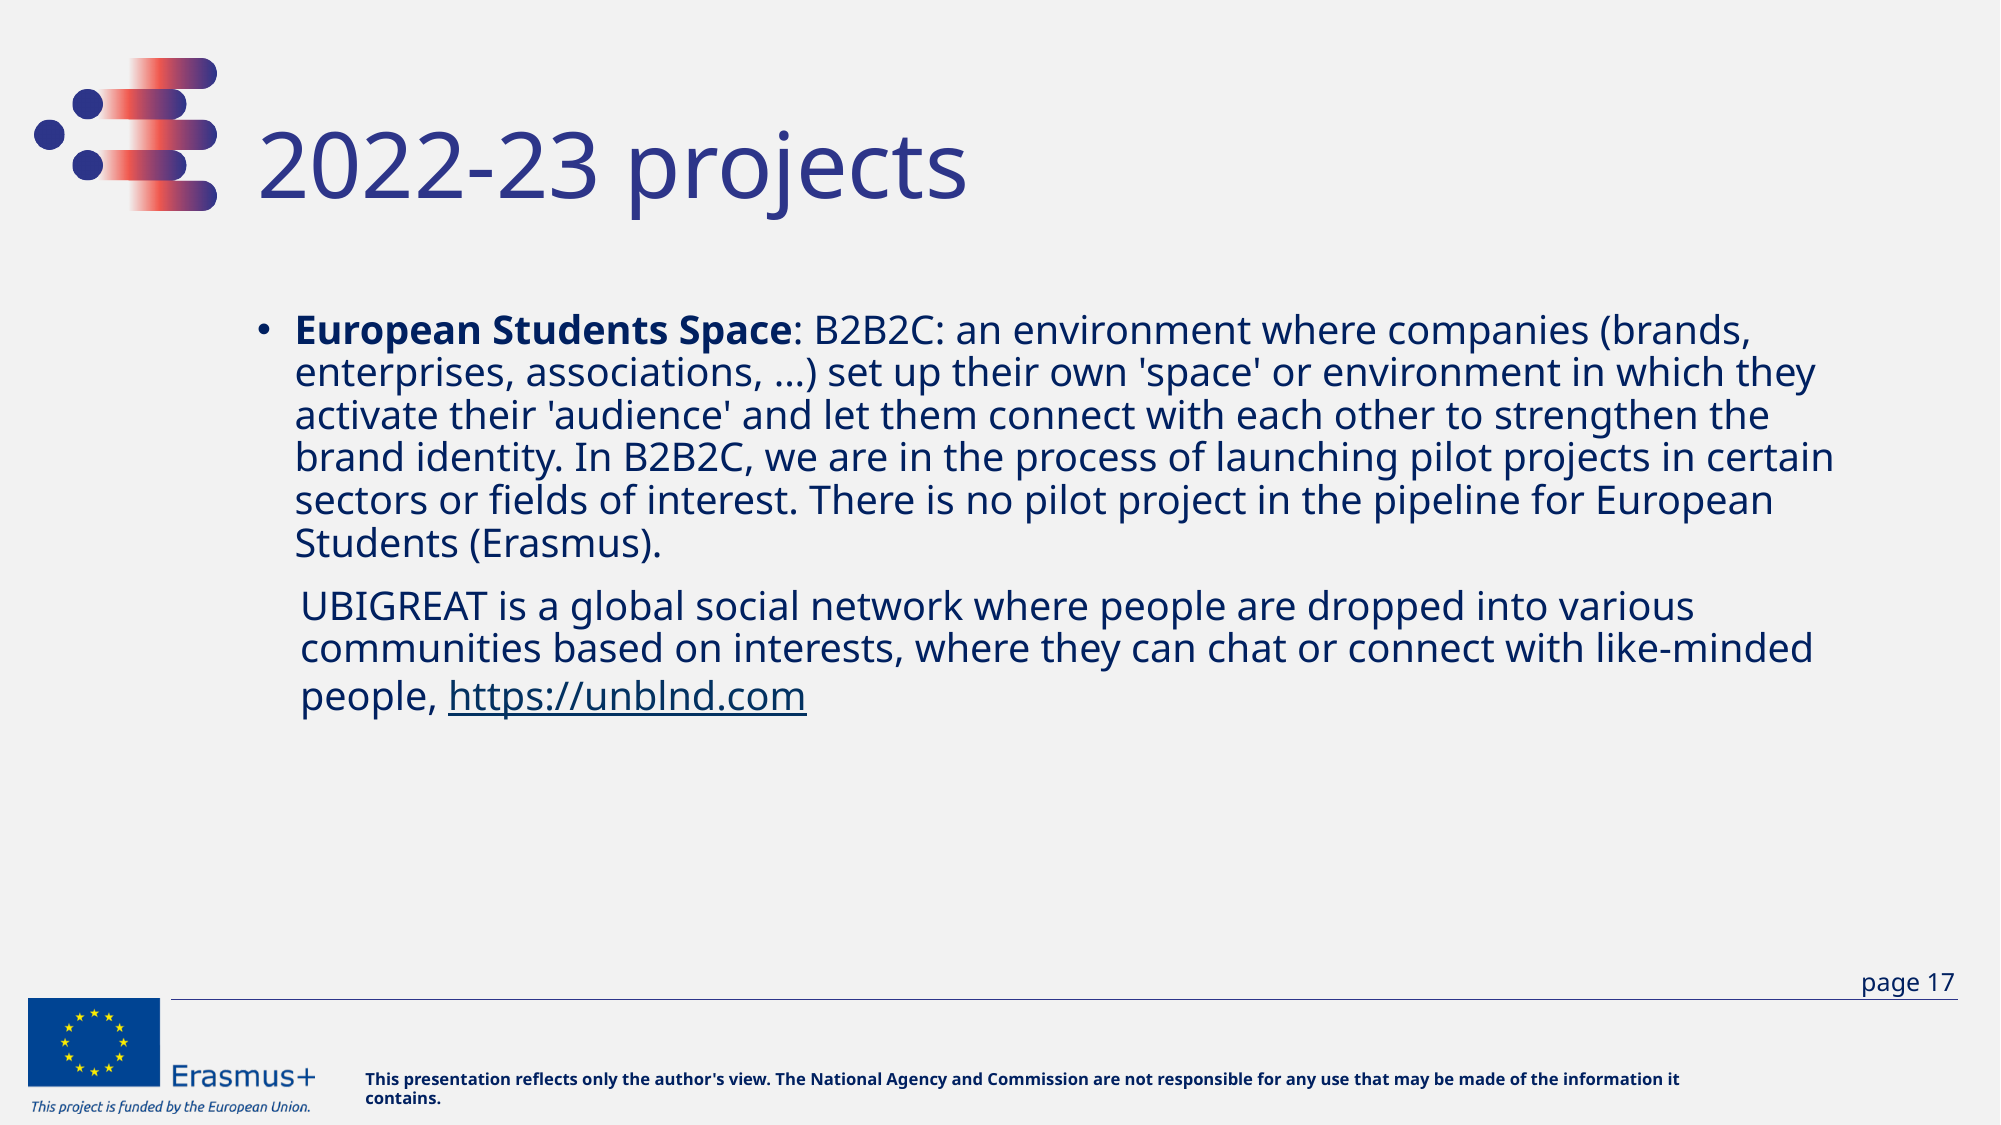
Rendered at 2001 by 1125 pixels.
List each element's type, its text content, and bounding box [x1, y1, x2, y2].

picture [28, 998, 315, 1114]
title 2022-23 projects [242, 59, 1863, 278]
list European Students Space: B2B2C: an environment where companies (brands, enterprises, associations, ...) set up their own 'space' or environment in which they activate their 'audience' and let them connect with each other to strengthen the brand identity. In B2B2C, we are in the process of launching pilot projects in certain sectors or fields of interest. There is no pilot project in the pipeline for European Students (Erasmus). UBIGREAT is a global social network where people are dropped into various communities based on interests, where they can chat or connect with like-minded people, https://unblnd.com [242, 302, 1863, 953]
picture [34, 58, 220, 211]
